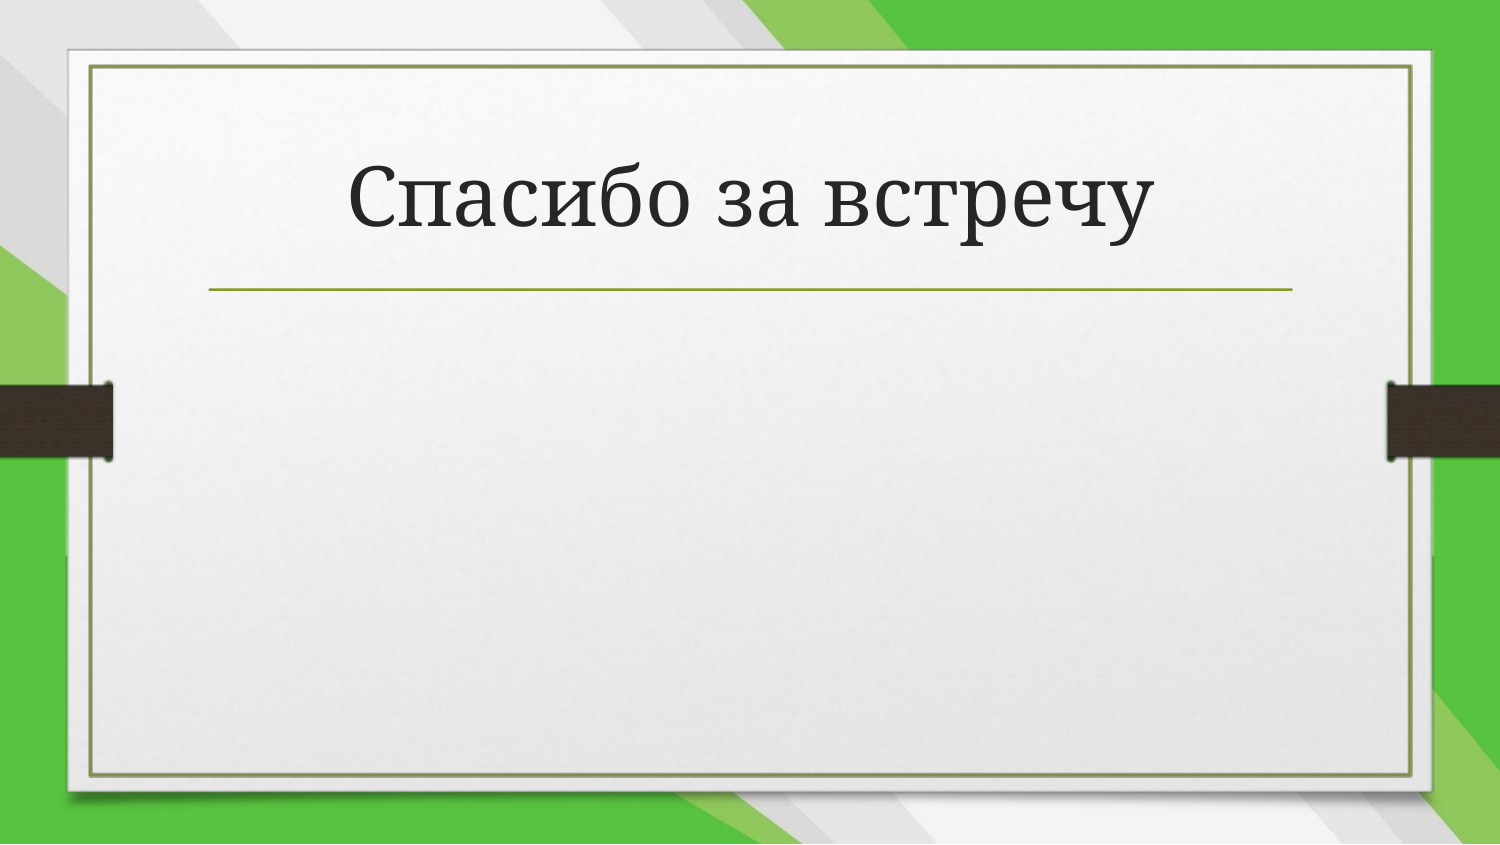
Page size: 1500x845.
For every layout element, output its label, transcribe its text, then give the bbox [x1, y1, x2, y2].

picture [0, 0, 1500, 844]
title Спасибо за встречу [192, 112, 1309, 274]
